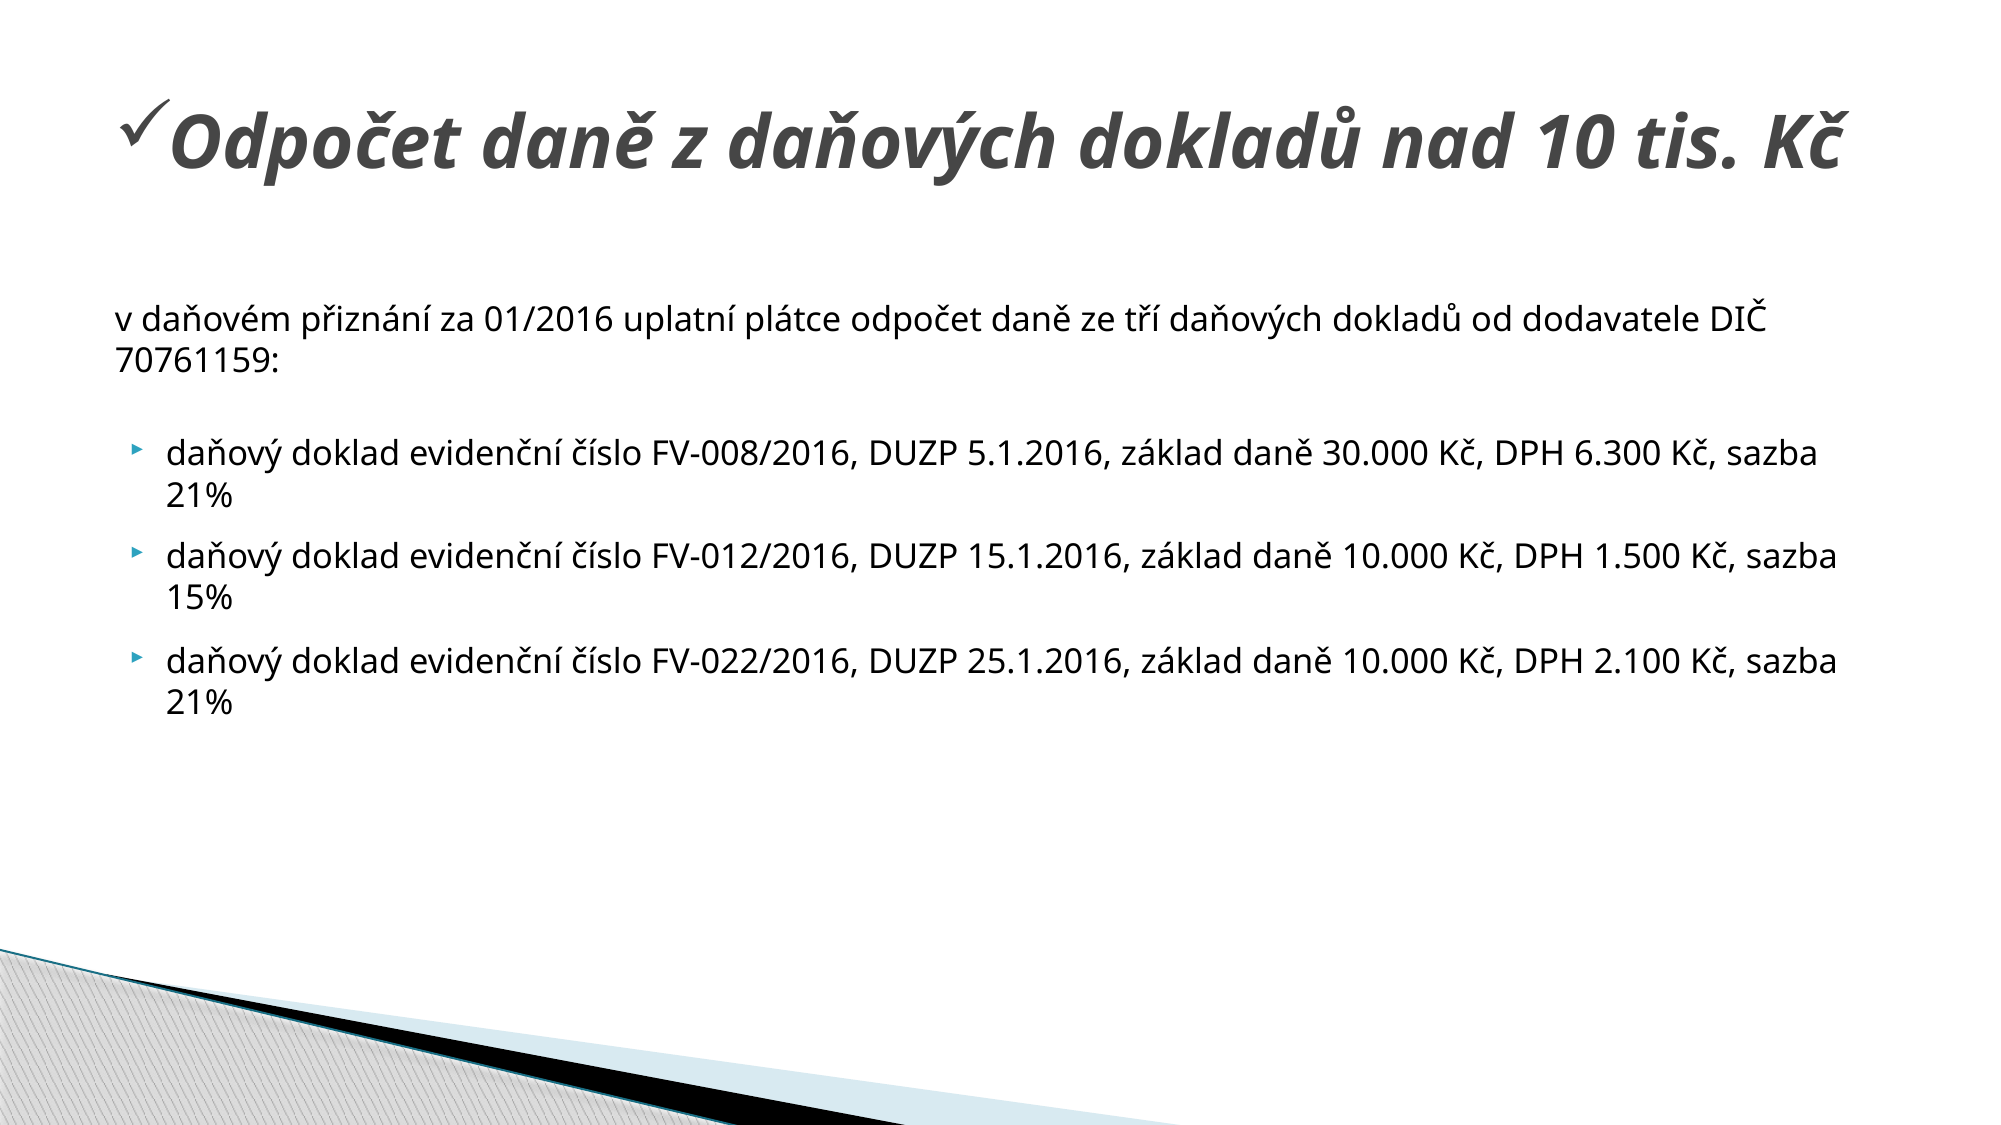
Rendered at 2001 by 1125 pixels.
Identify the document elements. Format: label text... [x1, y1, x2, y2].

title Odpočet daně z daňových dokladů nad 10 tis. Kč [99, 45, 1900, 233]
list v daňovém přiznání za 01/2016 uplatní plátce odpočet daně ze tří daňových dokladů od dodavatele DIČ 70761159: daňový doklad evidenční číslo FV-008/2016, DUZP 5.1.2016, základ daně 30.000 Kč, DPH 6.300 Kč, sazba 21% daňový doklad evidenční číslo FV-012/2016, DUZP 15.1.2016, základ daně 10.000 Kč, DPH 1.500 Kč, sazba 15% daňový doklad evidenční číslo FV-022/2016, DUZP 25.1.2016, základ daně 10.000 Kč, DPH 2.100 Kč, sazba 21% [99, 243, 1900, 1125]
